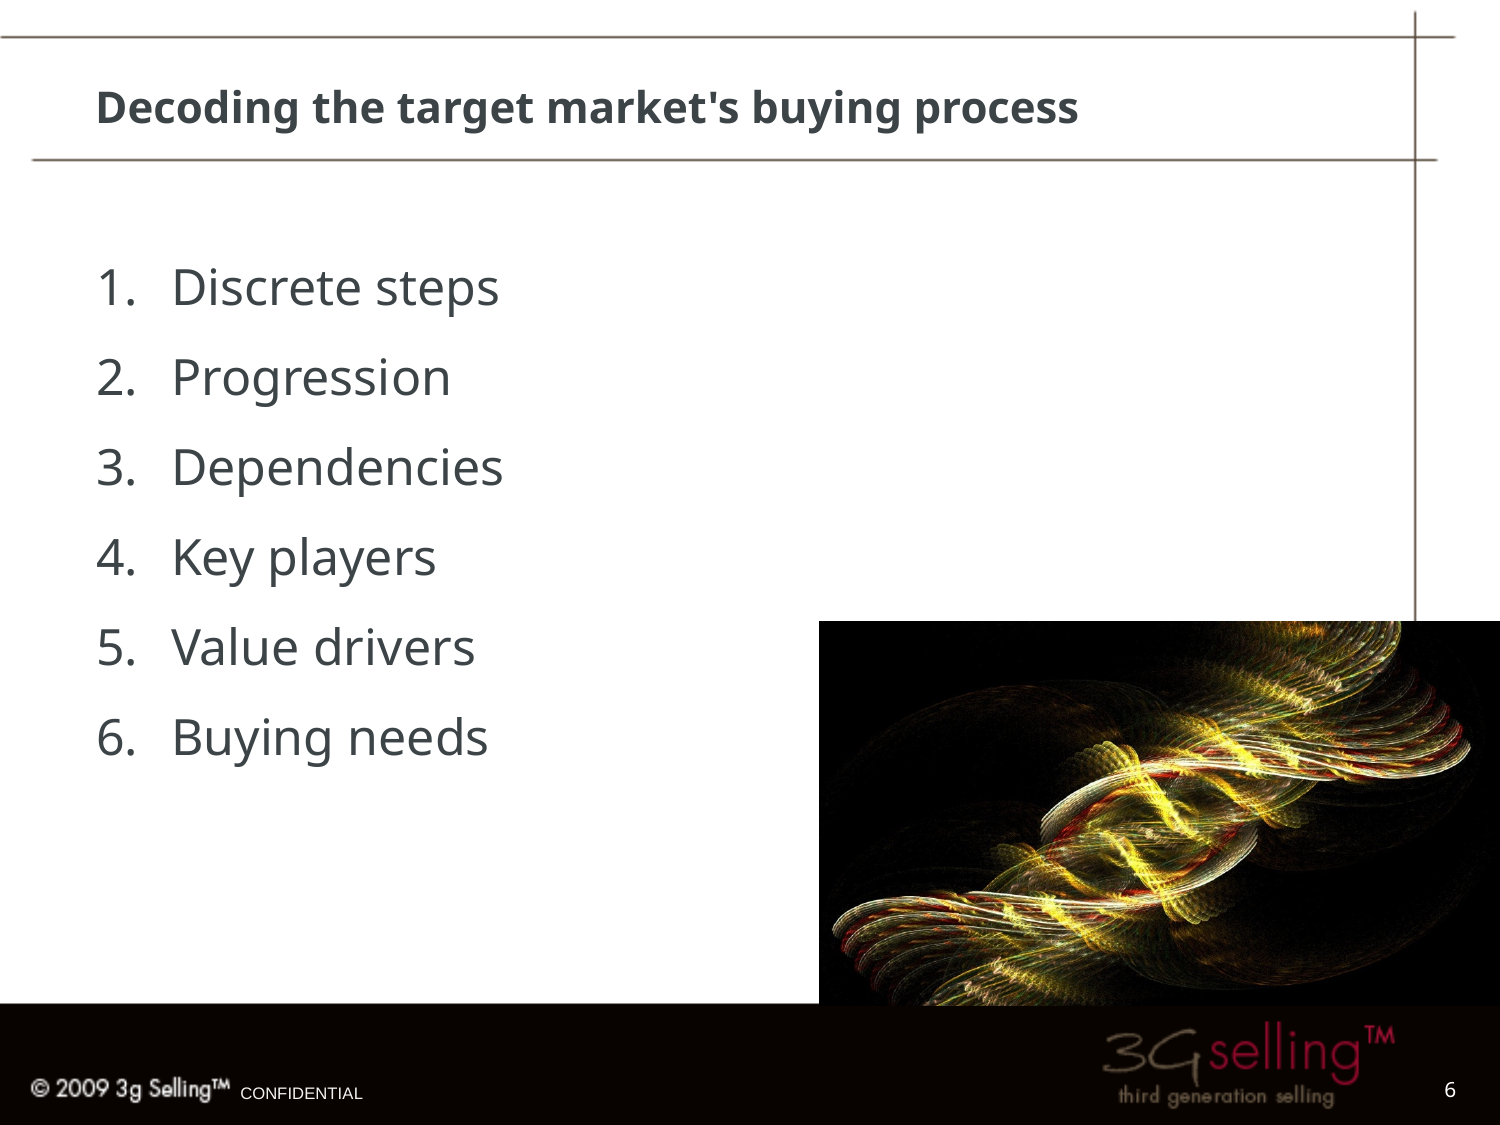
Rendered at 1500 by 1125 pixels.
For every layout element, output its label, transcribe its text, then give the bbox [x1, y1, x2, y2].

text_box Decoding the target market's buying process [80, 72, 1425, 140]
text_box CONFIDENTIAL [225, 1075, 422, 1113]
text_box Discrete steps Progression Dependencies Key players Value drivers Buying needs [81, 217, 1360, 1015]
picture [0, 0, 1500, 1125]
text_box 6 [1429, 1068, 1479, 1109]
